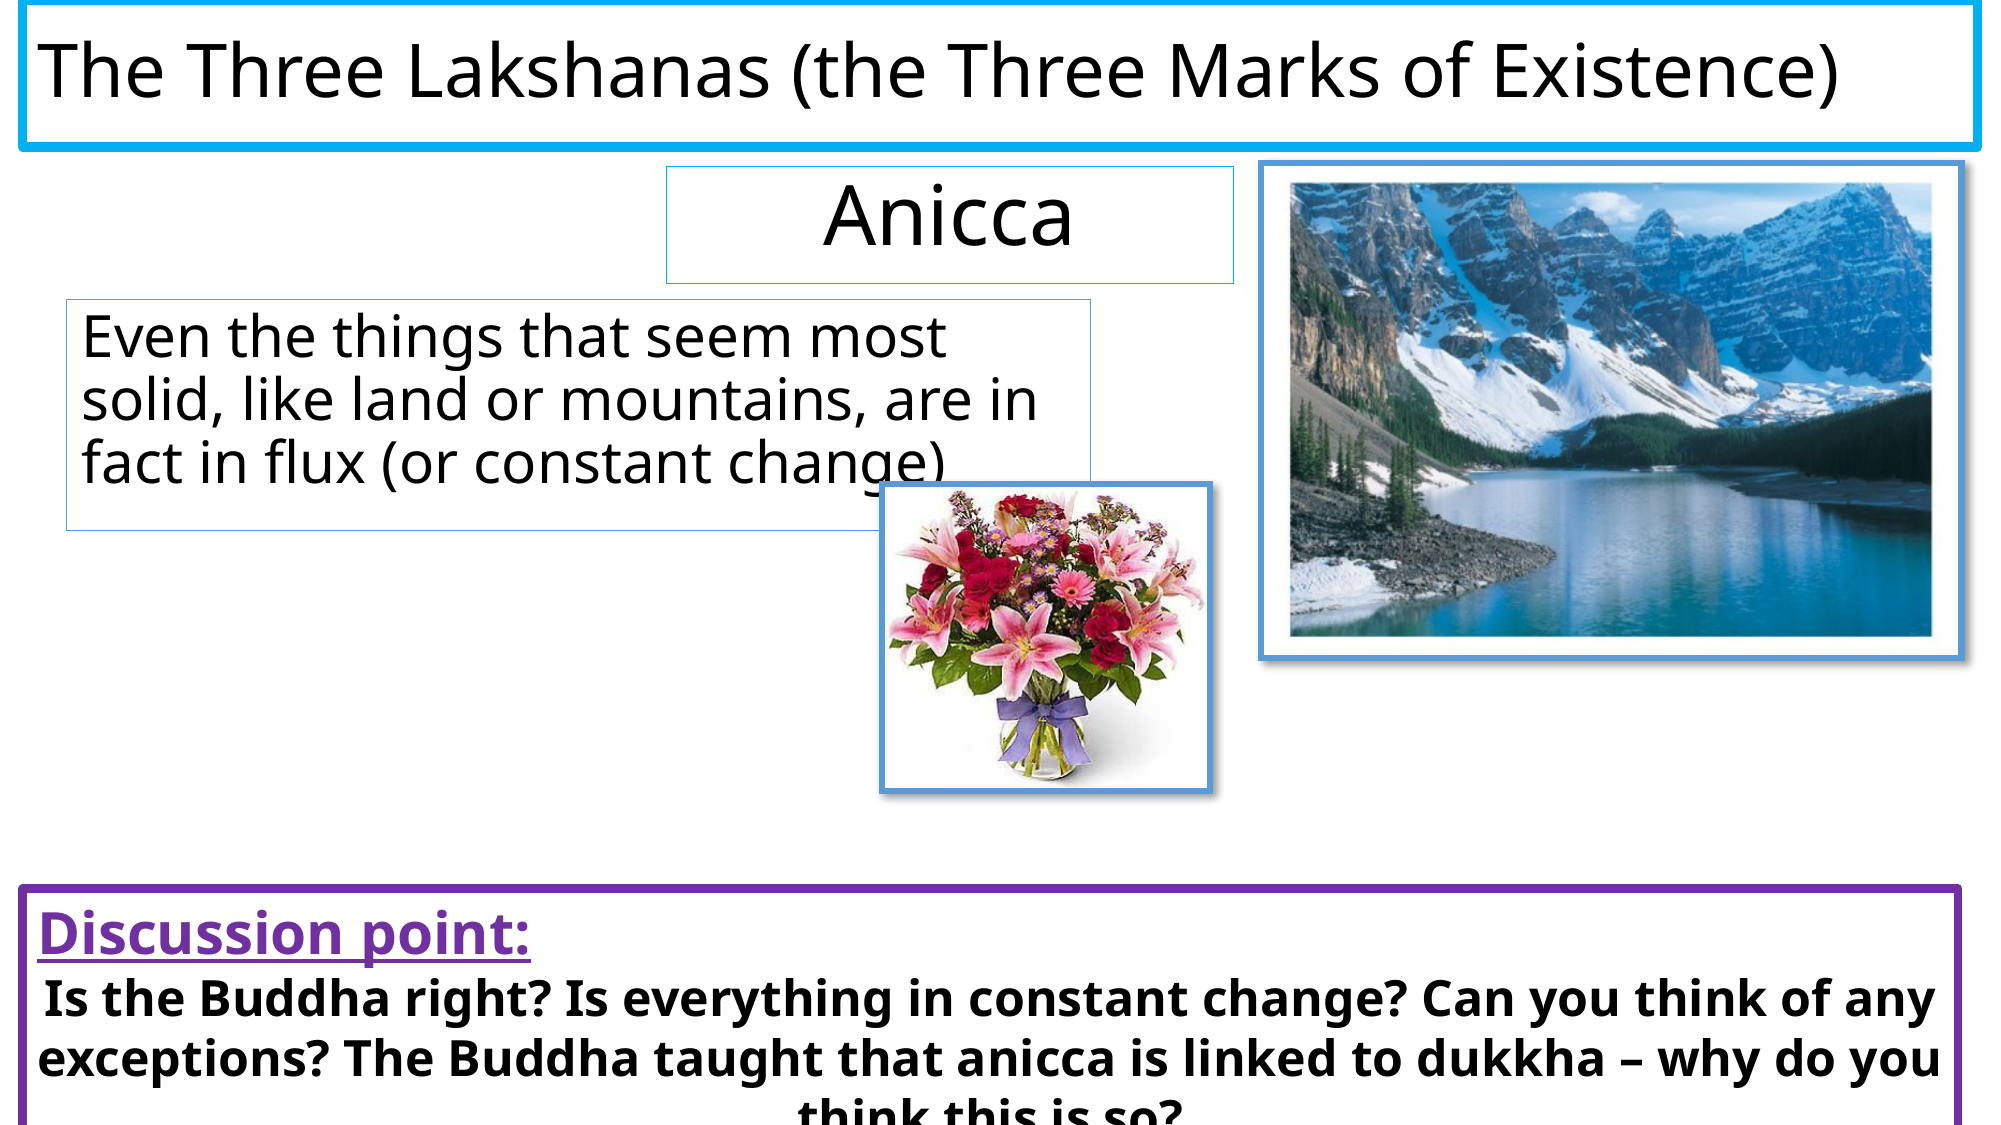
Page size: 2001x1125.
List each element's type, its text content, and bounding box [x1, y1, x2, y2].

picture [1264, 166, 1959, 655]
text_box The Three Lakshanas (the Three Marks of Existence) [22, 0, 1978, 148]
picture [884, 487, 1208, 789]
text_box Discussion point: Is the Buddha right? Is everything in constant change? Can you think of any exceptions? The Buddha taught that anicca is linked to dukkha – why do you think this is so? [22, 888, 1959, 1125]
list Even the things that seem most solid, like land or mountains, are in fact in flux (or constant change) [66, 299, 1091, 531]
text_box Anicca [666, 166, 1234, 284]
